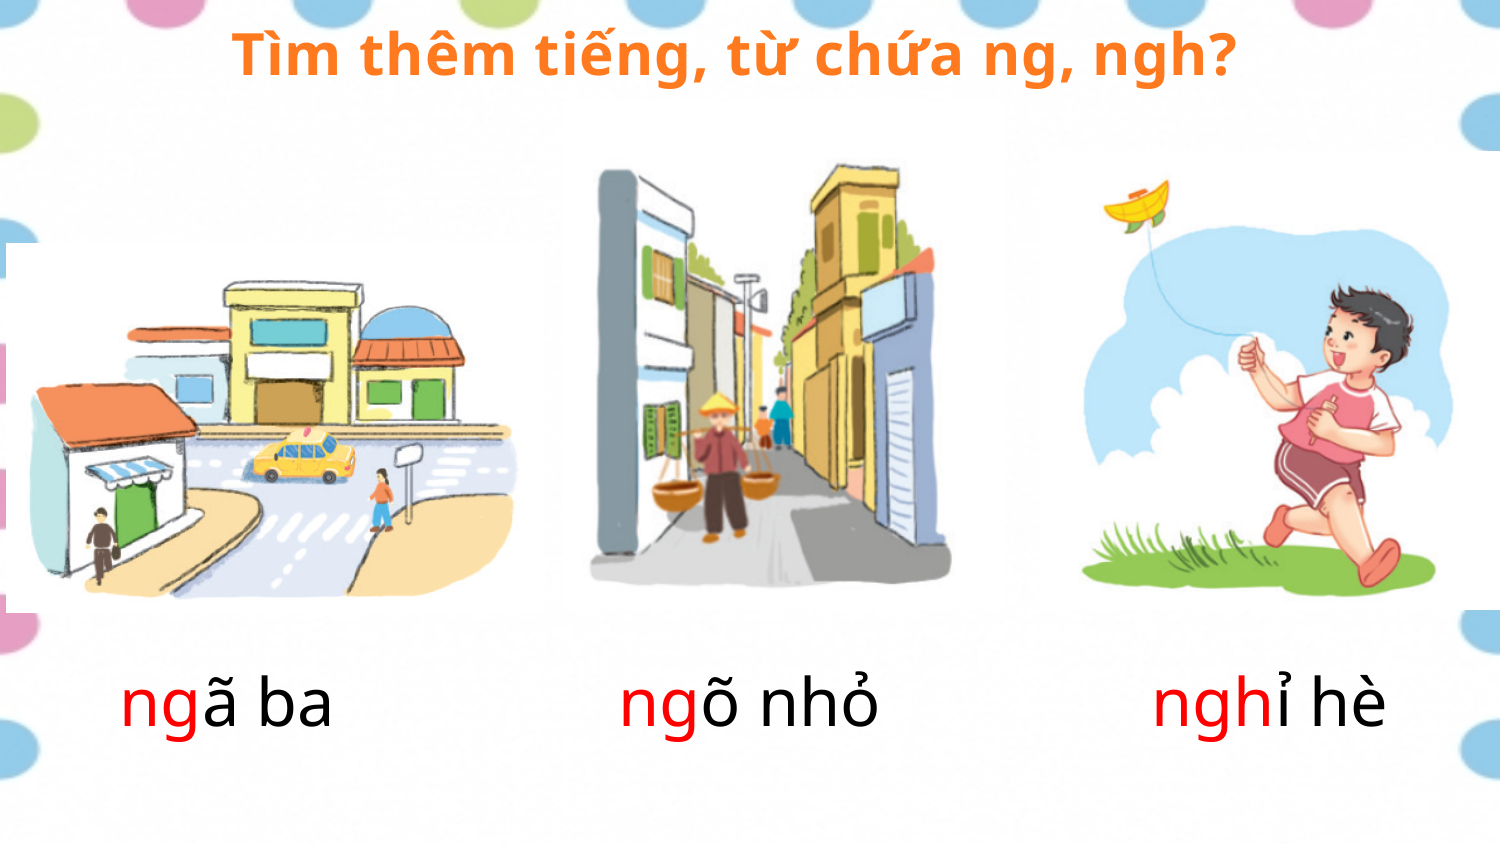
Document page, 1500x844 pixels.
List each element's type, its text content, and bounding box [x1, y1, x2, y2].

picture [0, 0, 1500, 844]
text_box Tìm thêm tiếng, từ chứa ng, ngh? [216, 9, 1270, 95]
text_box nghỉ hè [1116, 652, 1424, 747]
text_box ngõ nhỏ [582, 652, 918, 747]
text_box ngã ba [63, 652, 392, 747]
